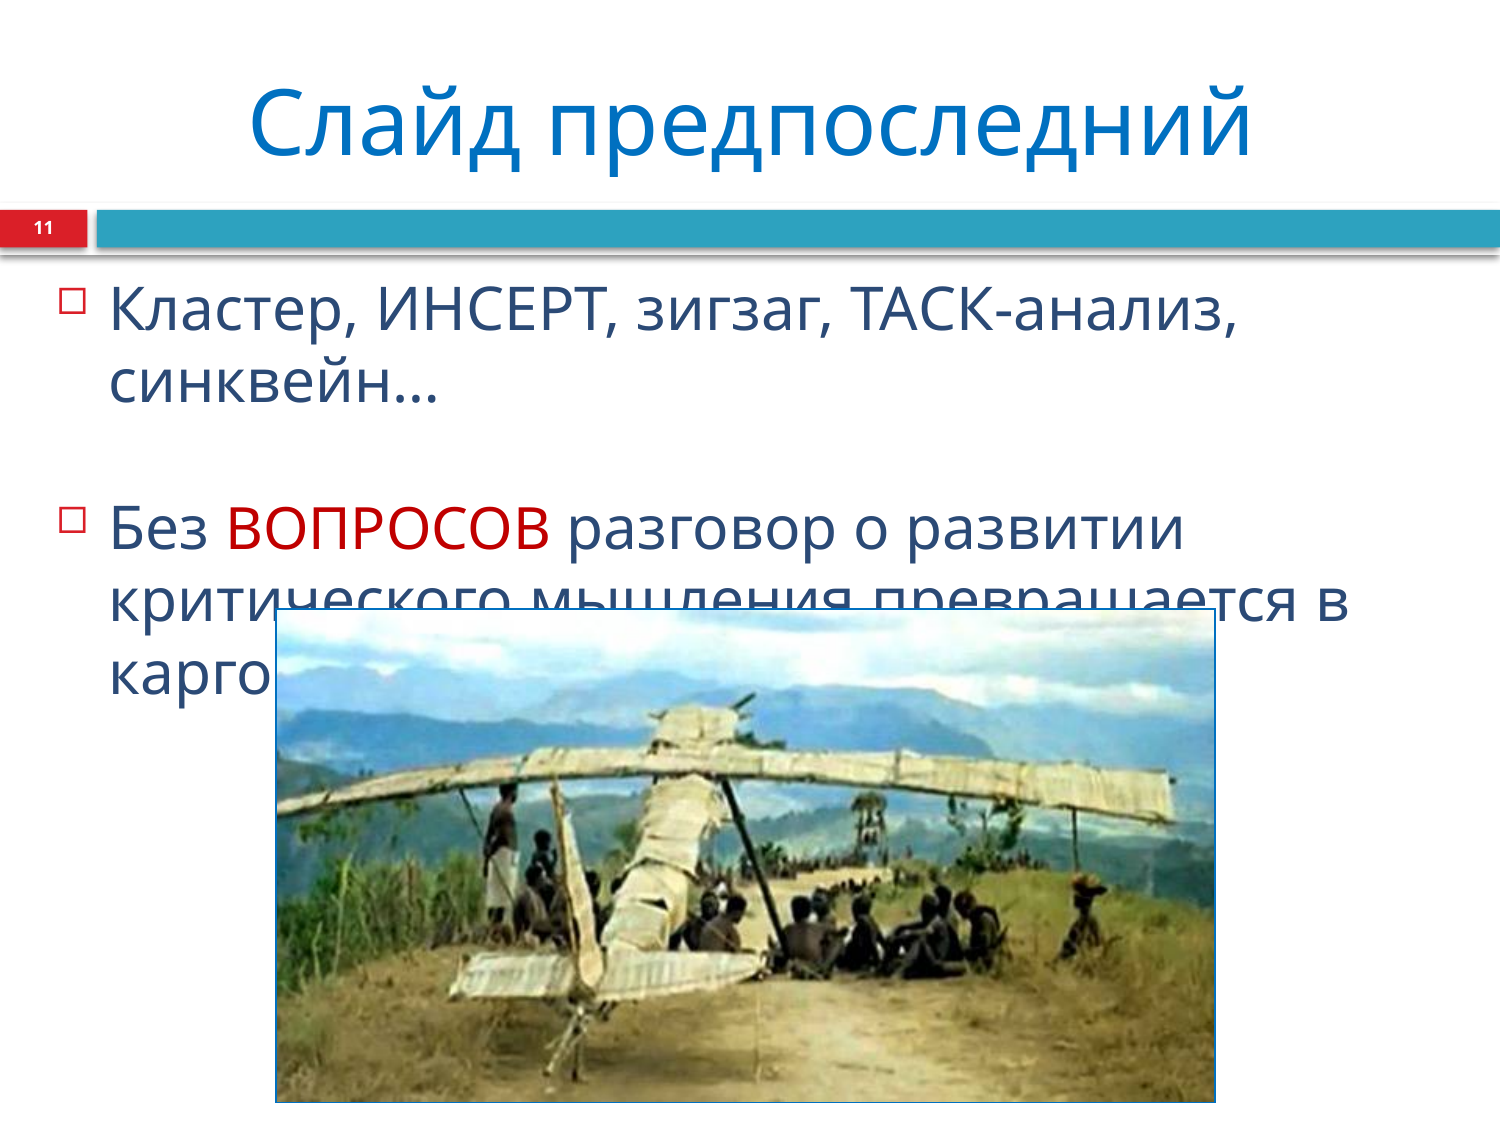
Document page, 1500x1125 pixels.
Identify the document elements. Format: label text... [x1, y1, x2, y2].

title Слайд предпоследний [64, 37, 1439, 201]
list Кластер, ИНСЕРТ, зигзаг, ТАСК-анализ, синквейн… Без ВОПРОСОВ разговор о развитии критического мышления превращается в карго-культ. [41, 262, 1439, 1001]
slide_number 11 [0, 208, 88, 249]
picture [276, 609, 1215, 1103]
